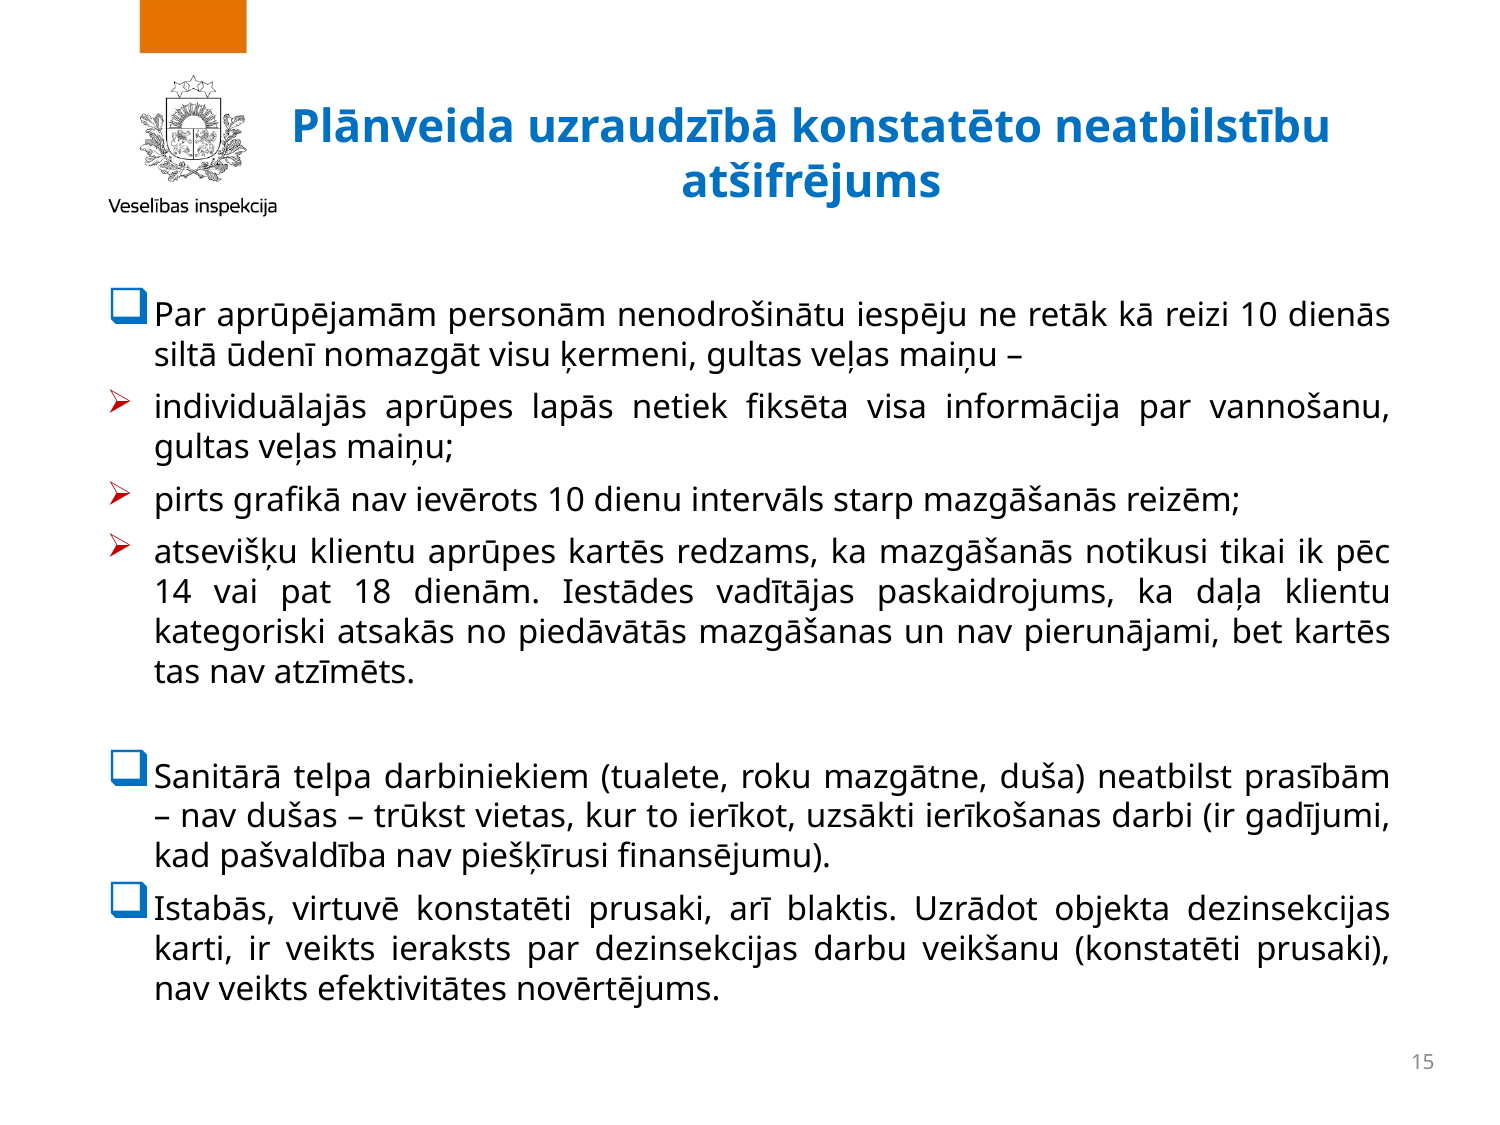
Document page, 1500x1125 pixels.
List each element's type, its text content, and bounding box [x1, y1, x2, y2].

text_box Par aprūpējamām personām nenodrošinātu iespēju ne retāk kā reizi 10 dienās siltā ūdenī nomazgāt visu ķermeni, gultas veļas maiņu – individuālajās aprūpes lapās netiek fiksēta visa informācija par vannošanu, gultas veļas maiņu; pirts grafikā nav ievērots 10 dienu intervāls starp mazgāšanās reizēm; atsevišķu klientu aprūpes kartēs redzams, ka mazgāšanās notikusi tikai ik pēc 14 vai pat 18 dienām. Iestādes vadītājas paskaidrojums, ka daļa klientu kategoriski atsakās no piedāvātās mazgāšanas un nav pierunājami, bet kartēs tas nav atzīmēts. Sanitārā telpa darbiniekiem (tualete, roku mazgātne, duša) neatbilst prasībām – nav dušas – trūkst vietas, kur to ierīkot, uzsākti ierīkošanas darbi (ir gadījumi, kad pašvaldība nav piešķīrusi finansējumu). Istabās, virtuvē konstatēti prusaki, arī blaktis. Uzrādot objekta dezinsekcijas karti, ir veikts ieraksts par dezinsekcijas darbu veikšanu (konstatēti prusaki), nav veikts efektivitātes novērtējums. [92, 285, 1408, 1067]
slide_number 15 [1376, 1037, 1450, 1088]
text_box Plānveida uzraudzībā konstatēto neatbilstību atšifrējums [266, 89, 1356, 224]
picture [48, 0, 338, 321]
